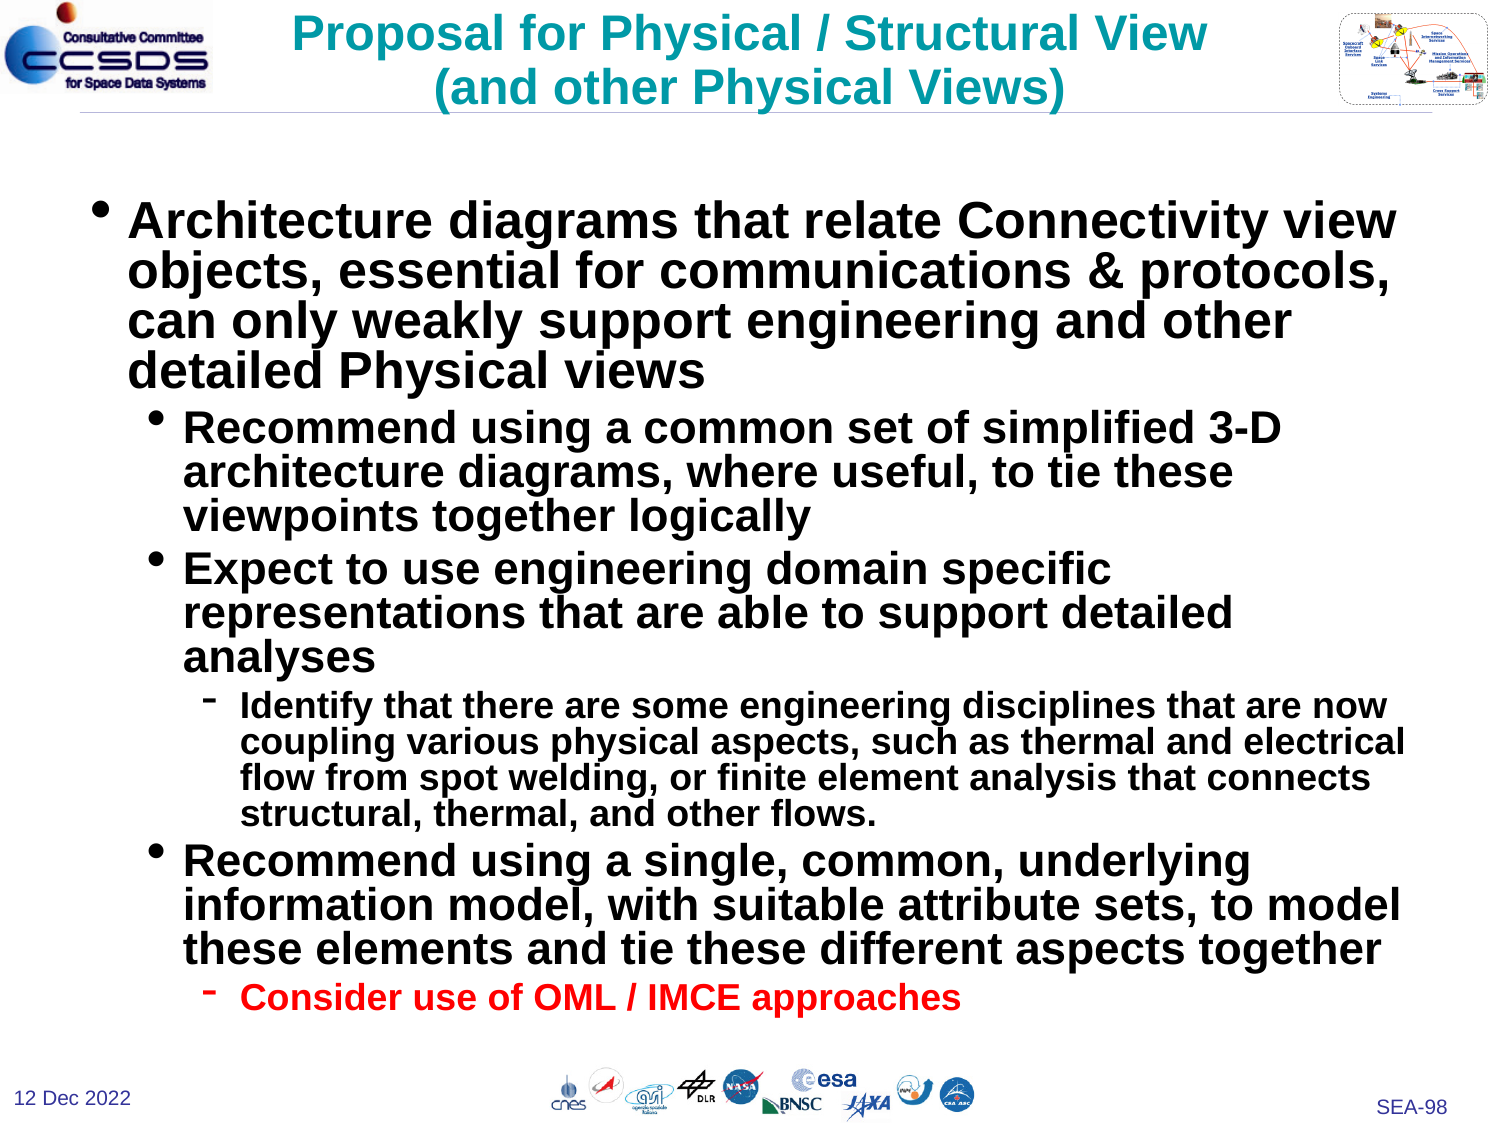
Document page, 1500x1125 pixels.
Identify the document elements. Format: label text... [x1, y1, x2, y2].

list Architecture diagrams that relate Connectivity view objects, essential for communications & protocols, can only weakly support engineering and other detailed Physical views Recommend using a common set of simplified 3-D architecture diagrams, where useful, to tie these viewpoints together logically Expect to use engineering domain specific representations that are able to support detailed analyses Identify that there are some engineering disciplines that are now coupling various physical aspects, such as thermal and electrical flow from spot welding, or finite element analysis that connects structural, thermal, and other flows. Recommend using a single, common, underlying information model, with suitable attribute sets, to model these elements and tie these different aspects together Consider use of OML / IMCE approaches [75, 191, 1425, 934]
picture [0, 0, 75, 94]
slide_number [0, 1074, 285, 1120]
title Proposal for Physical / Structural View (and other Physical Views) [75, 0, 1425, 130]
picture [1425, 12, 1488, 106]
picture [549, 1064, 975, 1125]
